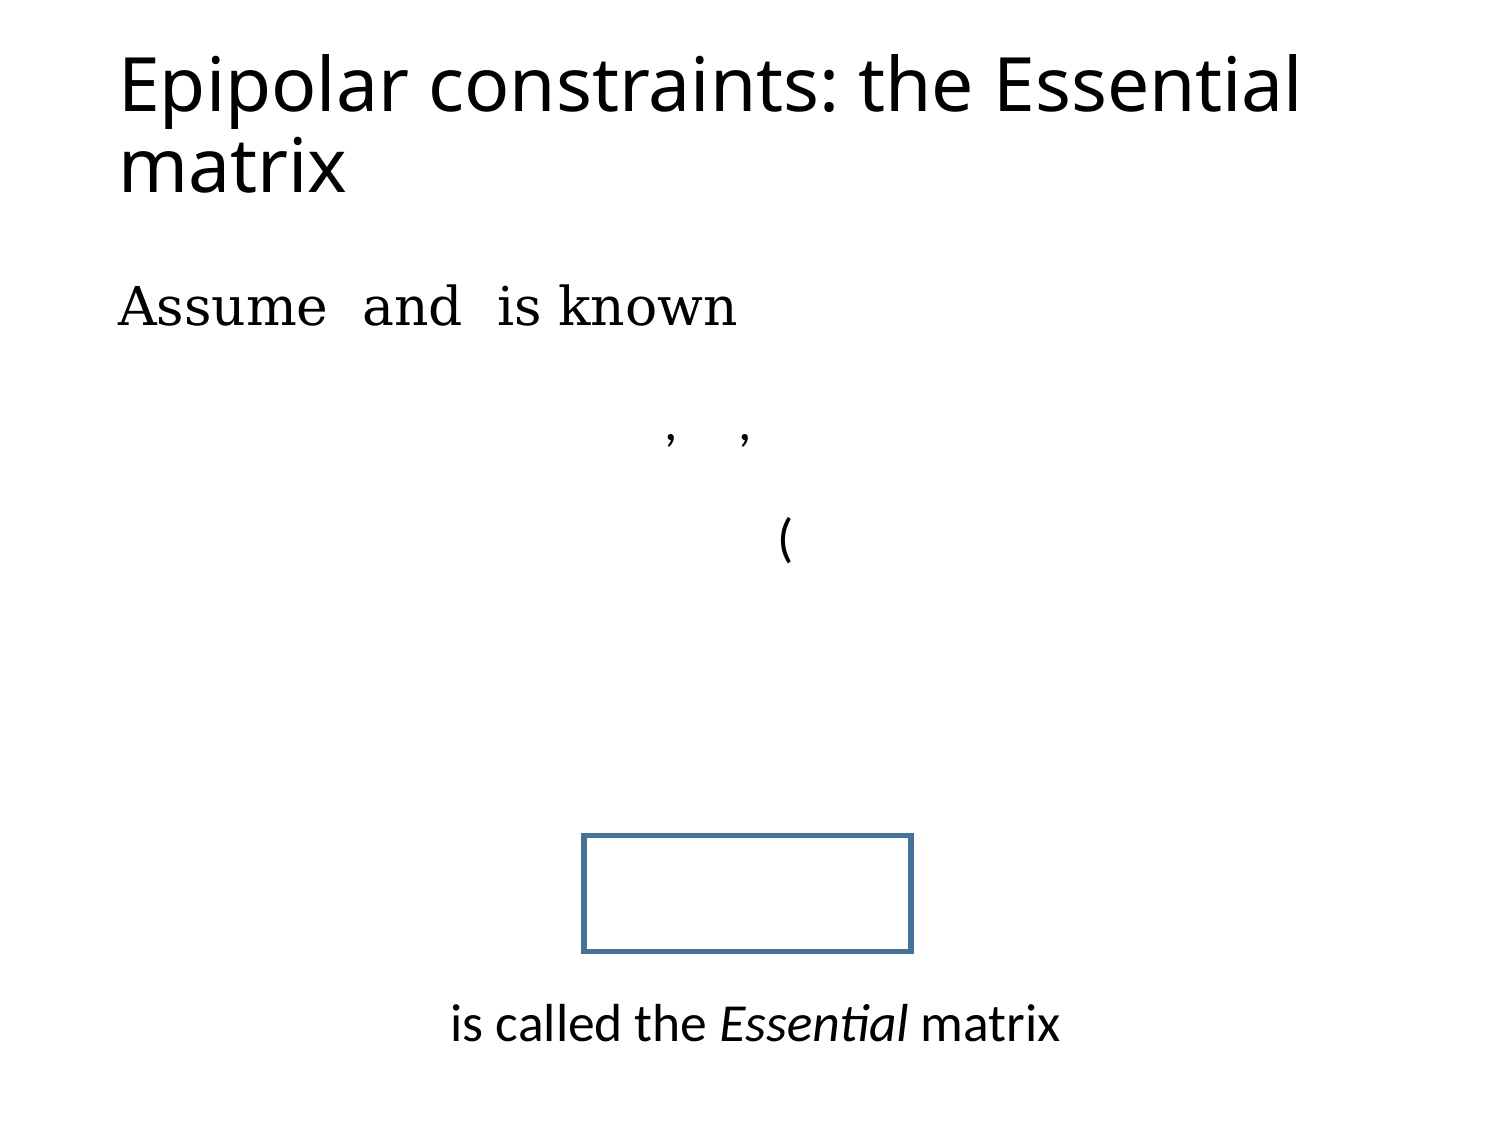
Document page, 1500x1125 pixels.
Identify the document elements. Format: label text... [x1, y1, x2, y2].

title Epipolar constraints: the Essential matrix [103, 59, 1397, 196]
text_box [583, 834, 912, 953]
